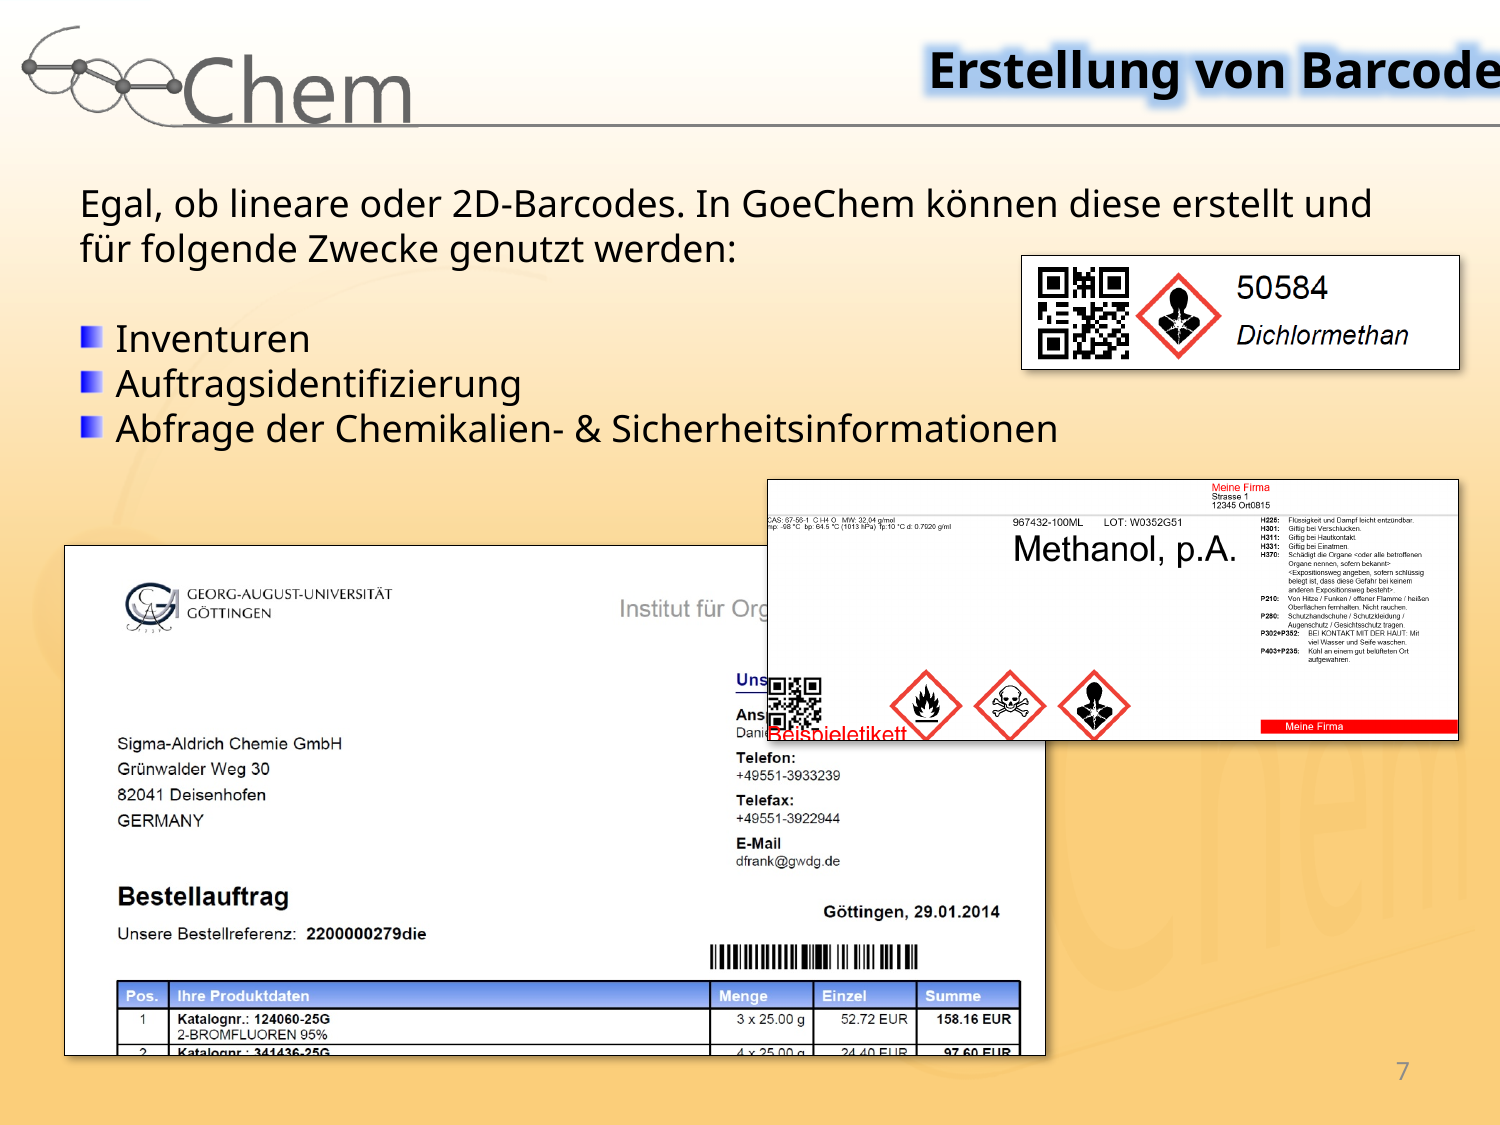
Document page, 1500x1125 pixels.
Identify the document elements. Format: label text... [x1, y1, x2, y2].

text_box Egal, ob lineare oder 2D-Barcodes. In GoeChem können diese erstellt und für folgende Zwecke genutzt werden: Inventuren Auftragsidentifizierung Abfrage der Chemikalien- & Sicherheitsinformationen [64, 172, 1447, 503]
slide_number 7 [1074, 1042, 1425, 1103]
text_box Erstellung von Barcodes [913, 30, 1500, 106]
picture [0, 0, 1500, 1125]
